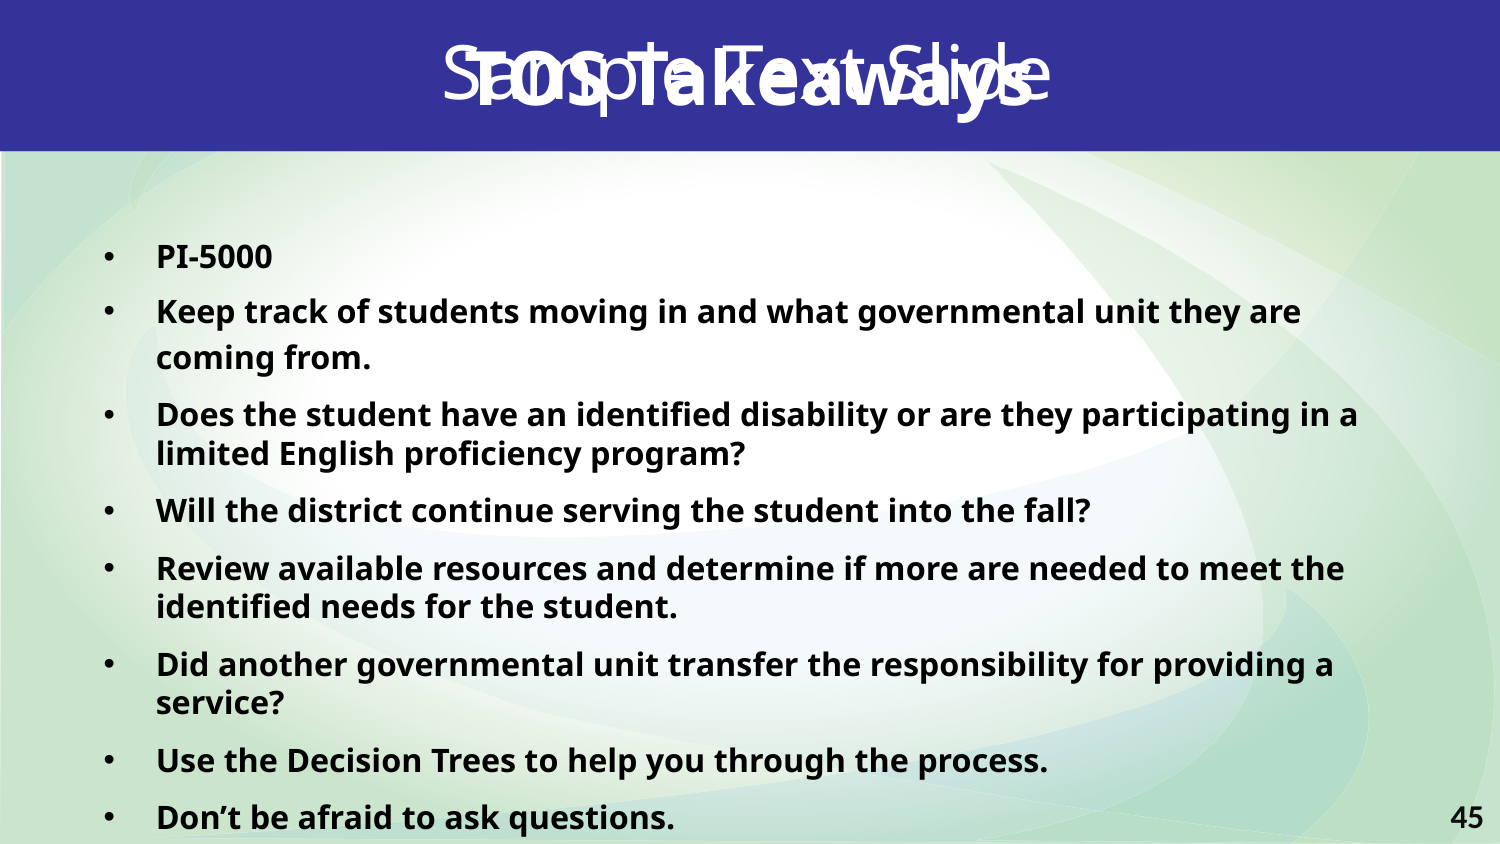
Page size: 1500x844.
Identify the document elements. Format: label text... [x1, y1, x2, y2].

list PI-5000 Keep track of students moving in and what governmental unit they are coming from. Does the student have an identified disability or are they participating in a limited English proficiency program? Will the district continue serving the student into the fall? Review available resources and determine if more are needed to meet the identified needs for the student. Did another governmental unit transfer the responsibility for providing a service? Use the Decision Trees to help you through the process. Don’t be afraid to ask questions. [88, 196, 1392, 844]
text_box 45 [1435, 788, 1500, 843]
list TOS Takeaways [0, 0, 1500, 152]
